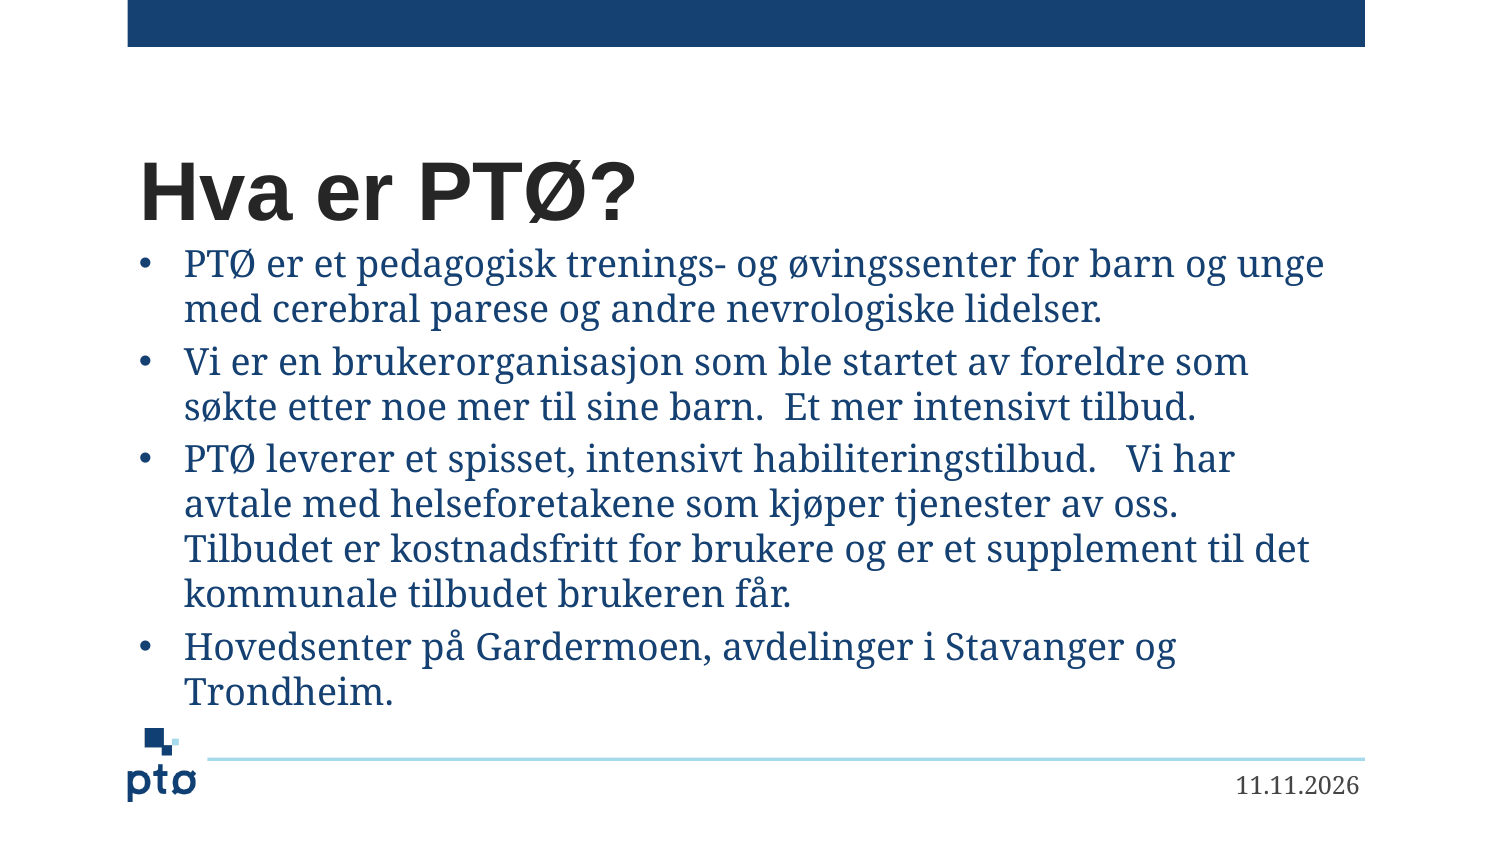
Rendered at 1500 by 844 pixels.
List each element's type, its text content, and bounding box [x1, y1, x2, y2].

list PTØ er et pedagogisk trenings- og øvingssenter for barn og unge med cerebral parese og andre nevrologiske lidelser. Vi er en brukerorganisasjon som ble startet av foreldre som søkte etter noe mer til sine barn. Et mer intensivt tilbud. PTØ leverer et spisset, intensivt habiliteringstilbud. Vi har avtale med helseforetakene som kjøper tjenester av oss. Tilbudet er kostnadsfritt for brukere og er et supplement til det kommunale tilbudet brukeren får. Hovedsenter på Gardermoen, avdelinger i Stavanger og Trondheim. [123, 232, 1362, 684]
picture [127, 728, 196, 802]
title Hva er PTØ? [125, 93, 1363, 245]
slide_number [1025, 763, 1375, 809]
